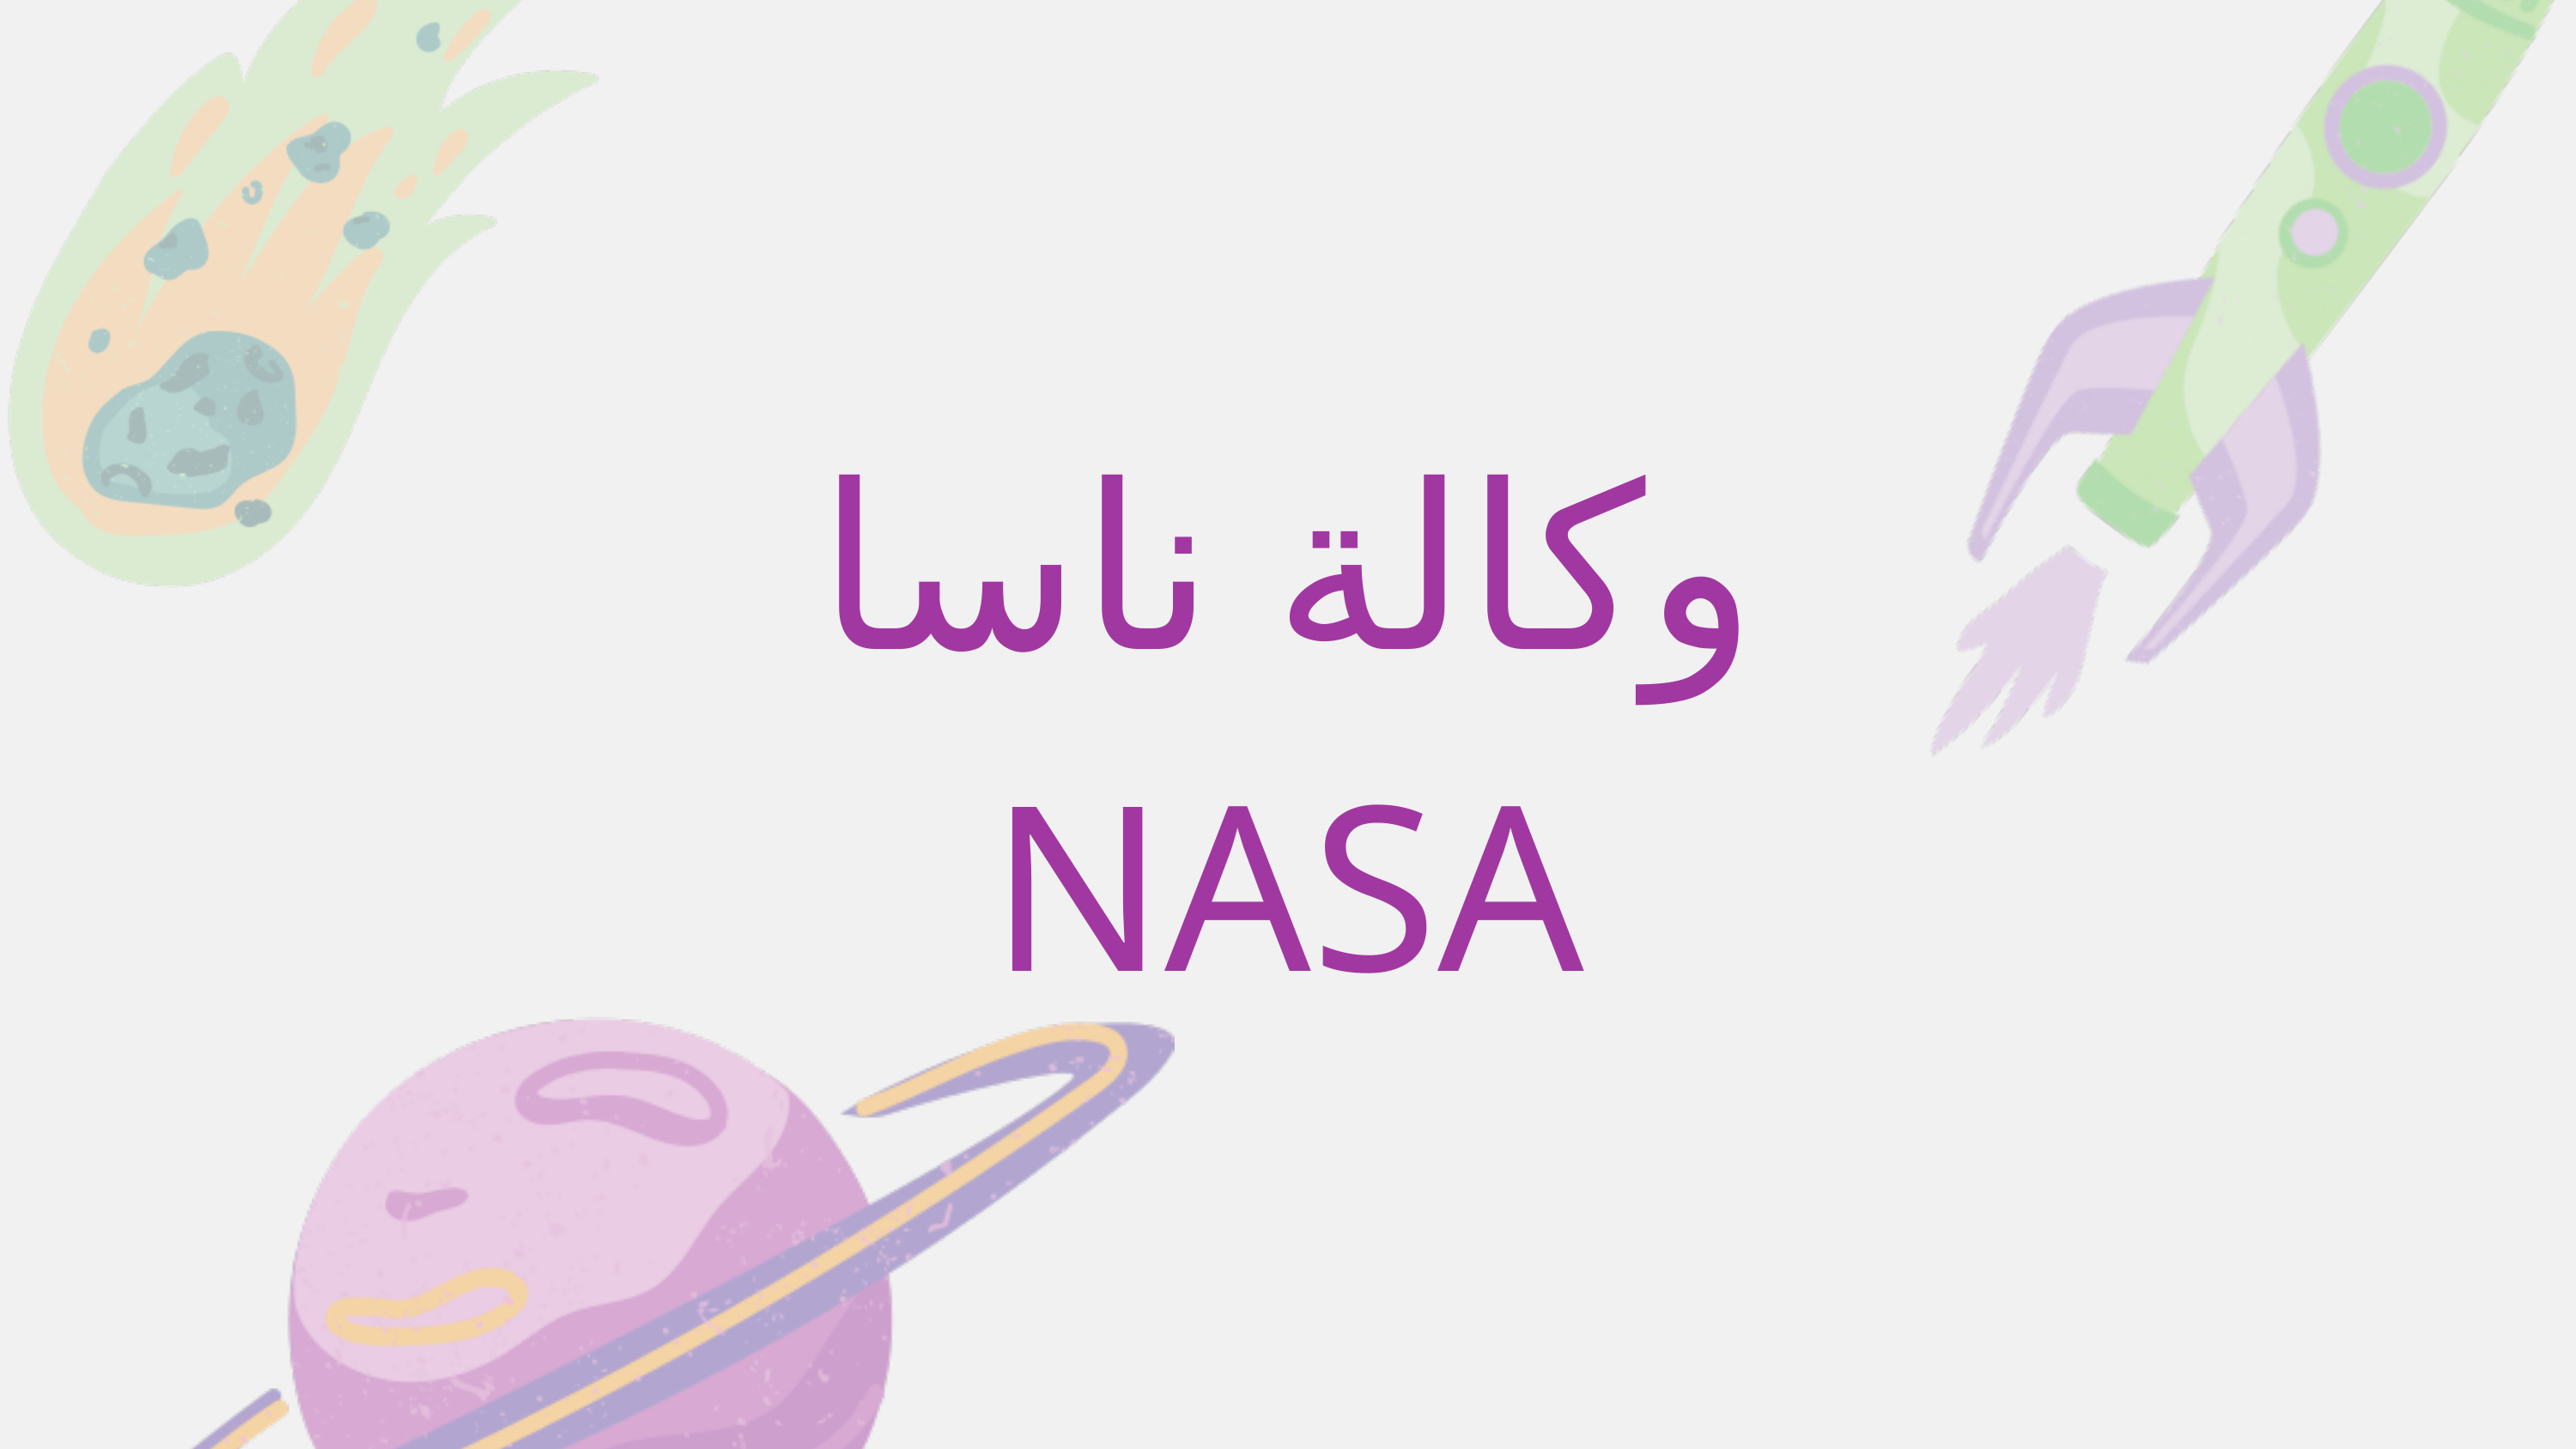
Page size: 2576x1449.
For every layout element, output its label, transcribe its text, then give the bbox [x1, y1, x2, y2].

picture [0, 0, 736, 590]
text_box وكالة ناسا NASA [618, 373, 1958, 1017]
picture [63, 982, 1176, 1449]
picture [2125, 0, 2439, 872]
